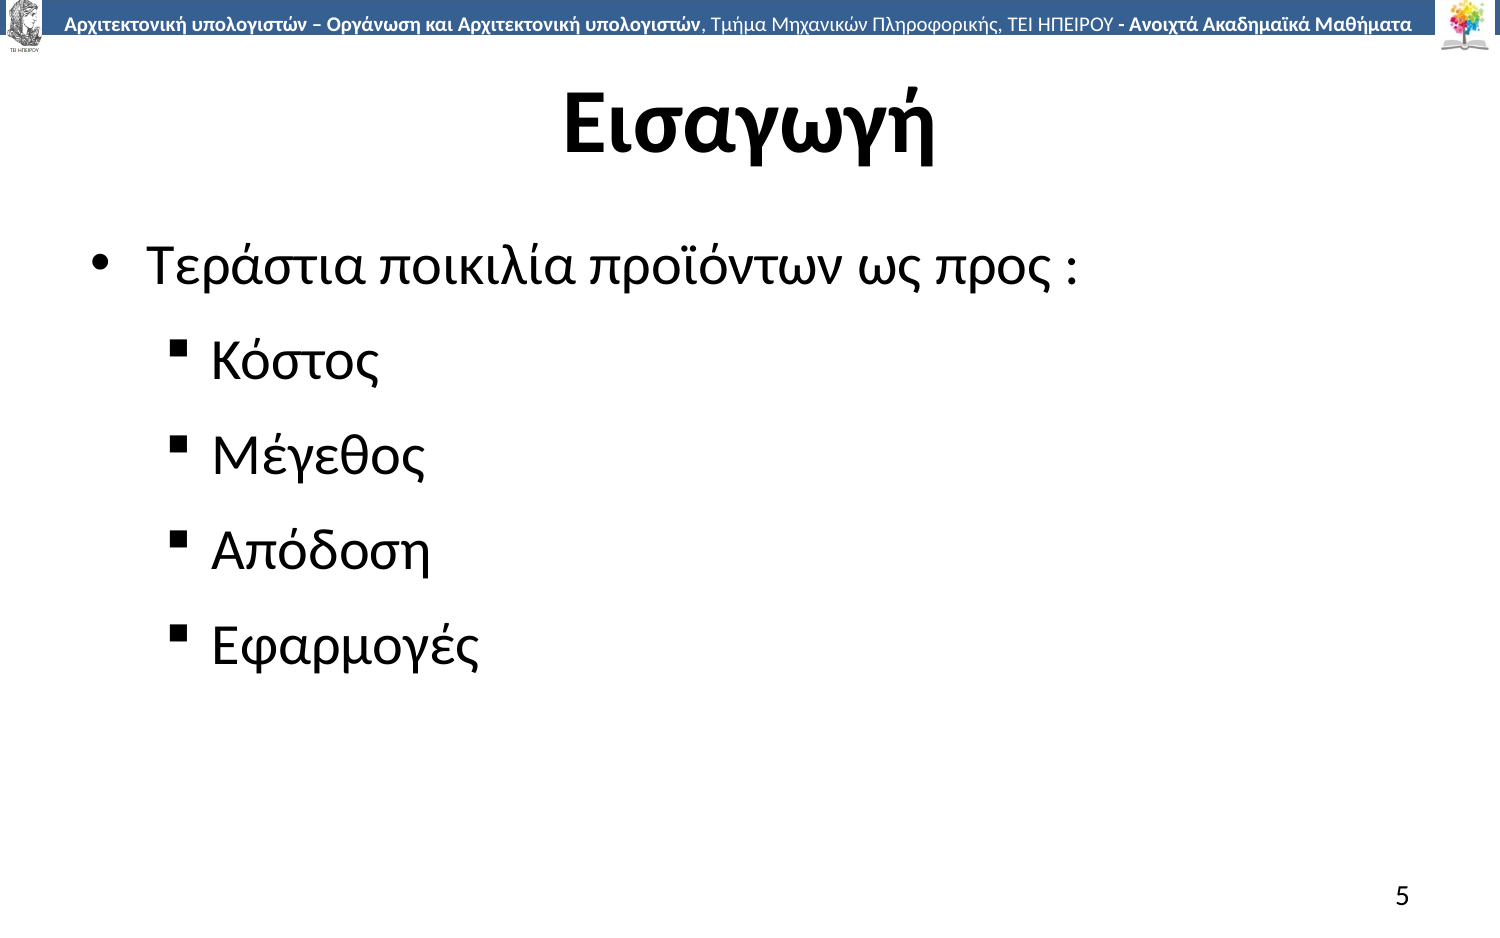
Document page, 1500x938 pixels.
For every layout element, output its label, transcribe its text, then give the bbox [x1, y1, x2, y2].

picture [6, 0, 42, 54]
list Τεράστια ποικιλία προϊόντων ως προς : Κόστος Μέγεθος Απόδοση Εφαρμογές [75, 218, 1425, 838]
picture [1435, 0, 1495, 52]
title Εισαγωγή [75, 37, 1425, 194]
slide_number 5 [1074, 868, 1425, 919]
